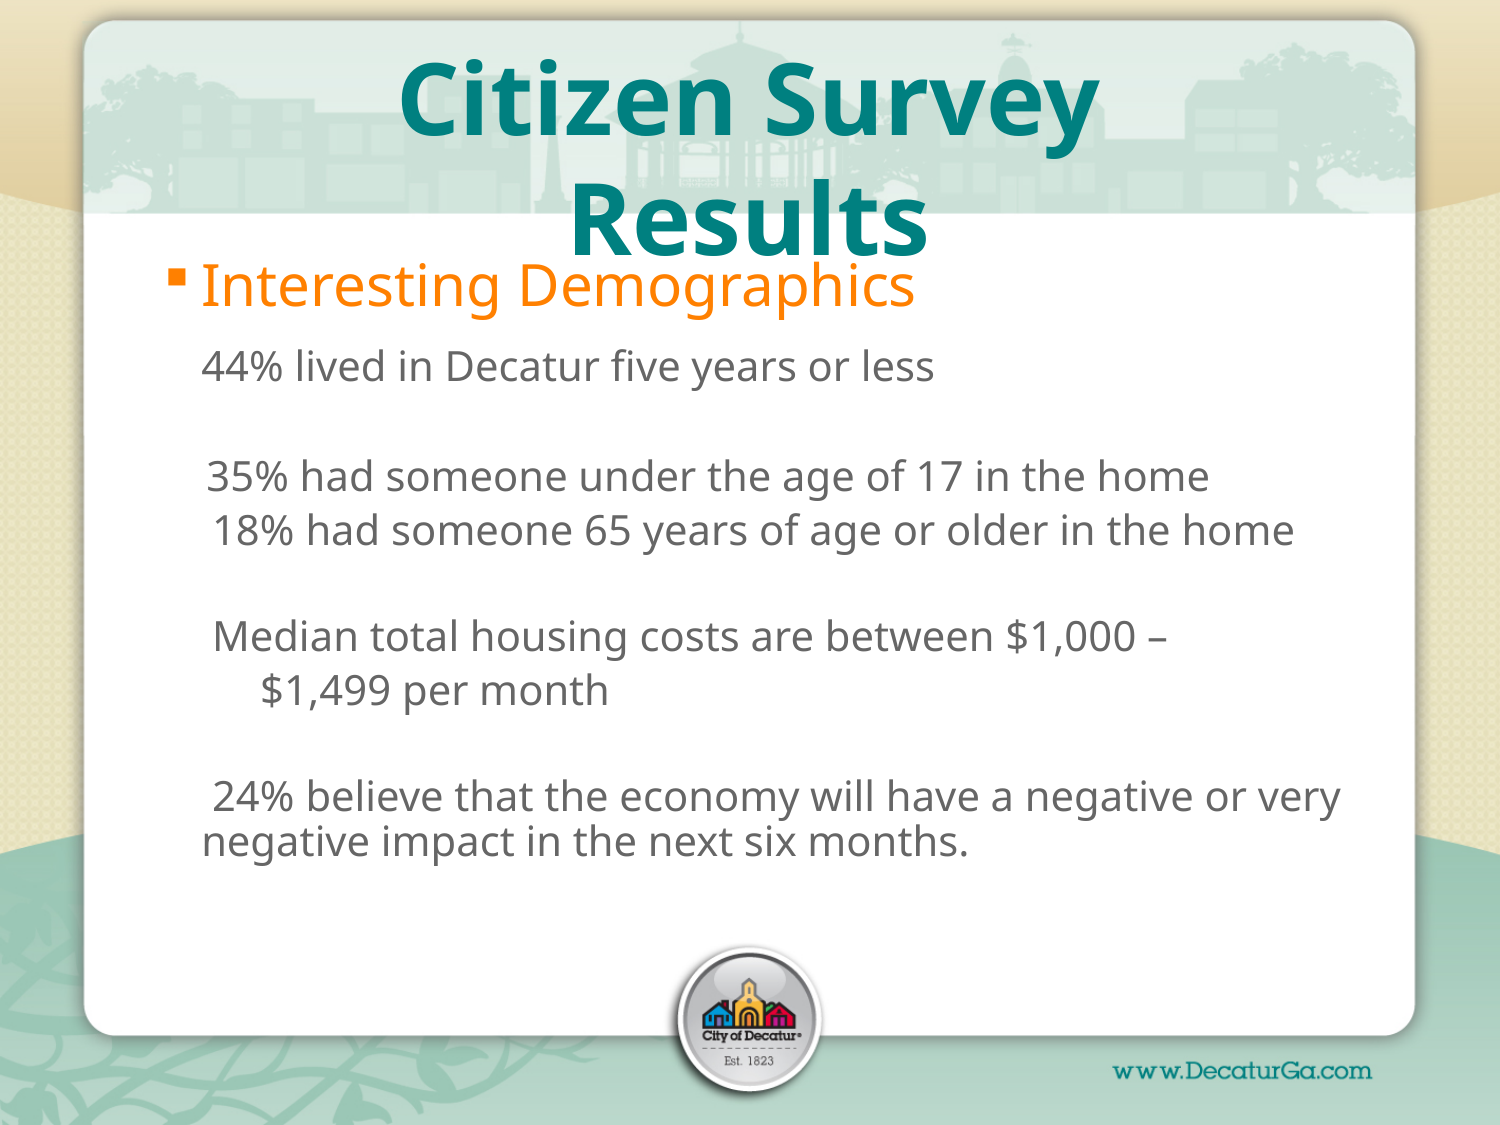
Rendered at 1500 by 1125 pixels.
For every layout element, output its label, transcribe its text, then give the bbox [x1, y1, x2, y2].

title Citizen Survey Results [202, 28, 1296, 209]
picture [0, 0, 1500, 1125]
list Interesting Demographics 44% lived in Decatur five years or less 35% had someone under the age of 17 in the home 18% had someone 65 years of age or older in the home Median total housing costs are between $1,000 – $1,499 per month 24% believe that the economy will have a negative or very negative impact in the next six months. [148, 248, 1412, 1026]
